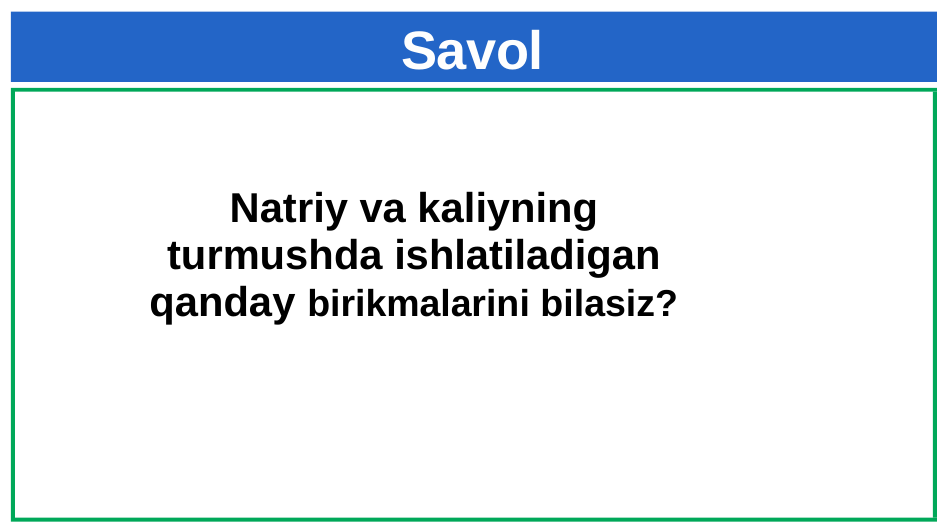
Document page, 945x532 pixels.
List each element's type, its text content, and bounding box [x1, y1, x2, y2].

table_header Natriy va kaliyning turmushda ishlatiladigan qanday birikmalarini bilasiz? [118, 136, 756, 367]
title Savol [70, 21, 874, 85]
